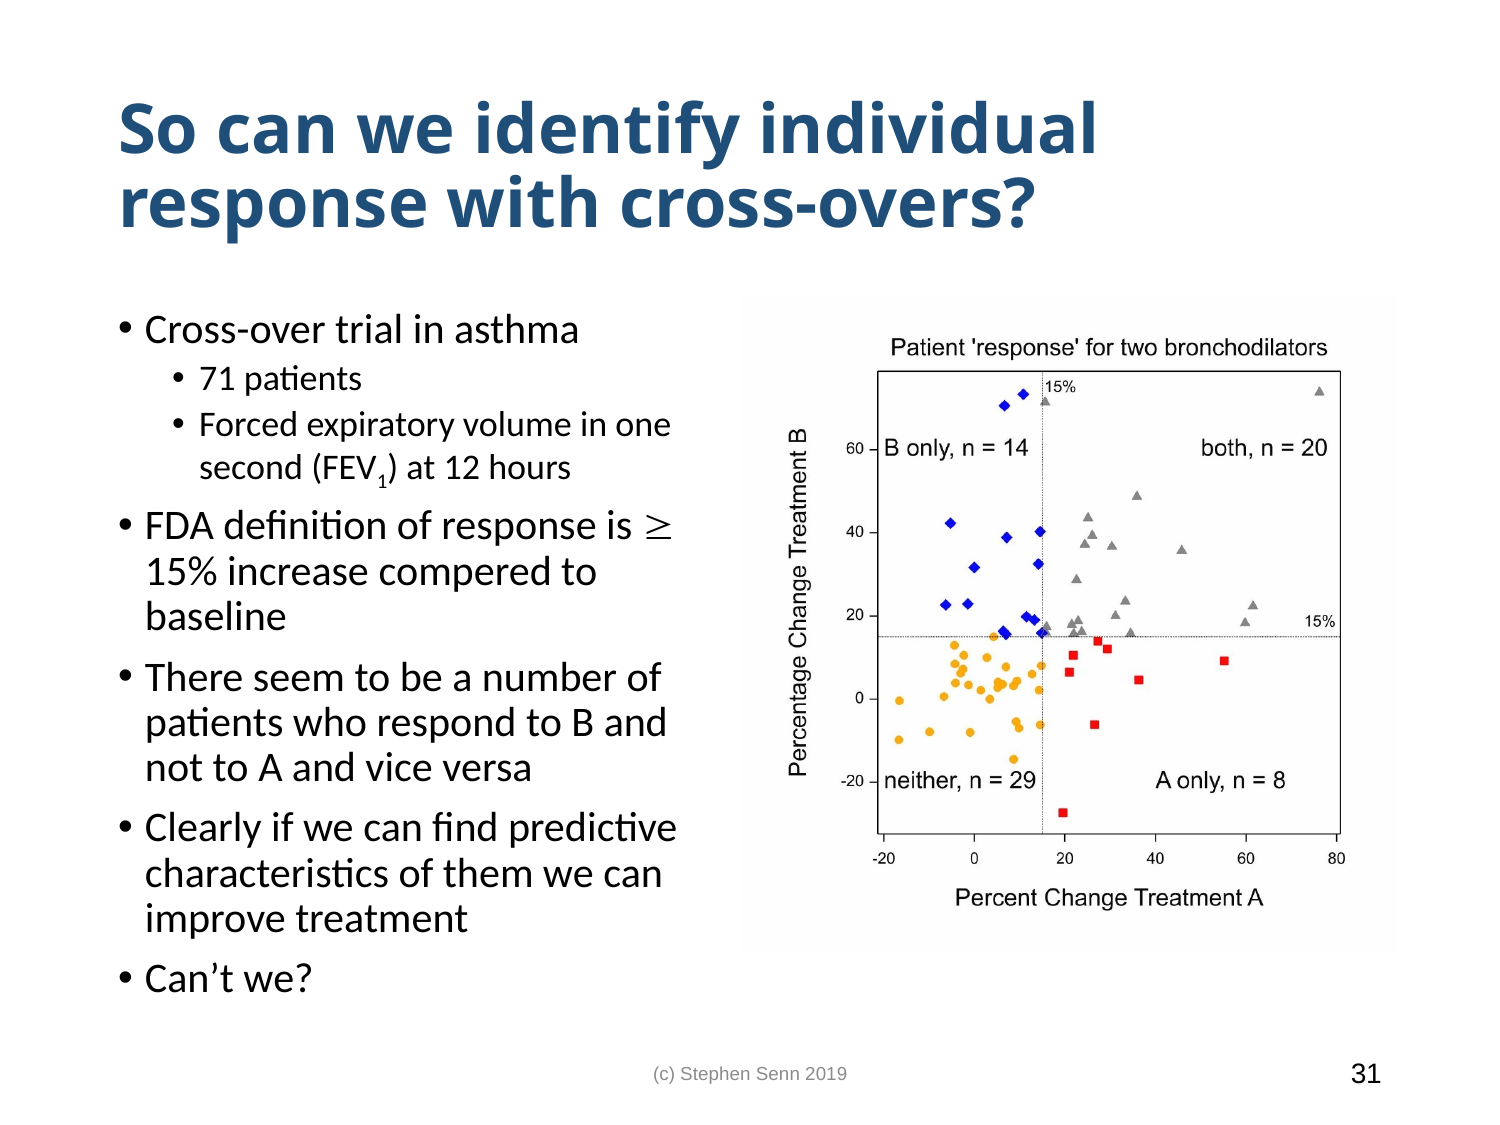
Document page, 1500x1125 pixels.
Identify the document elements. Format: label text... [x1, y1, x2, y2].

title So can we identify individual response with cross-overs? [103, 59, 1397, 278]
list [740, 295, 1398, 953]
slide_number 31 [1059, 1042, 1397, 1103]
footer (c) Stephen Senn 2019 [496, 1042, 1004, 1103]
list Cross-over trial in asthma 71 patients Forced expiratory volume in one second (FEV1) at 12 hours FDA definition of response is  15% increase compered to baseline There seem to be a number of patients who respond to B and not to A and vice versa Clearly if we can find predictive characteristics of them we can improve treatment Can’t we? [103, 299, 741, 1014]
